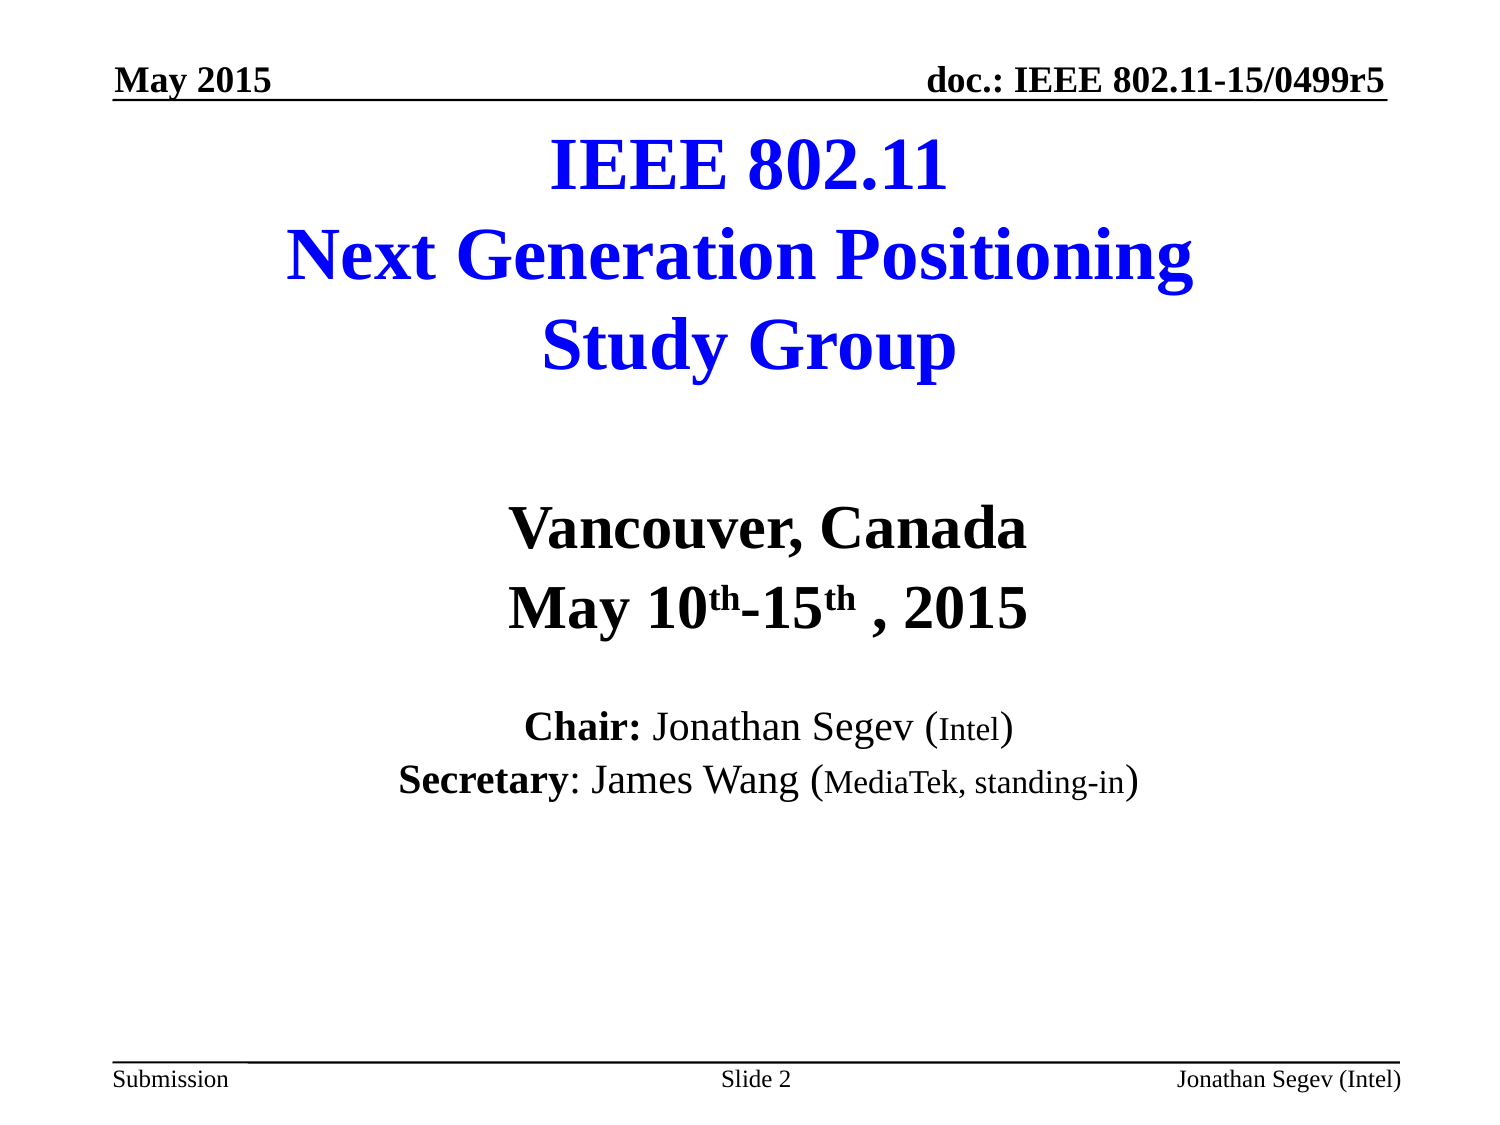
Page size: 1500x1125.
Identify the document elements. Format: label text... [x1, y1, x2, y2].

footer Jonathan Segev (Intel) [1024, 1061, 1402, 1093]
title IEEE 802.11 Next Generation Positioning Study Group [62, 162, 1438, 338]
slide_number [114, 54, 283, 101]
list Vancouver, Canada May 10th-15th , 2015 Chair: Jonathan Segev (Intel) Secretary: James Wang (MediaTek, standing-in) [87, 487, 1450, 1000]
slide_number Slide 2 [712, 1061, 800, 1093]
